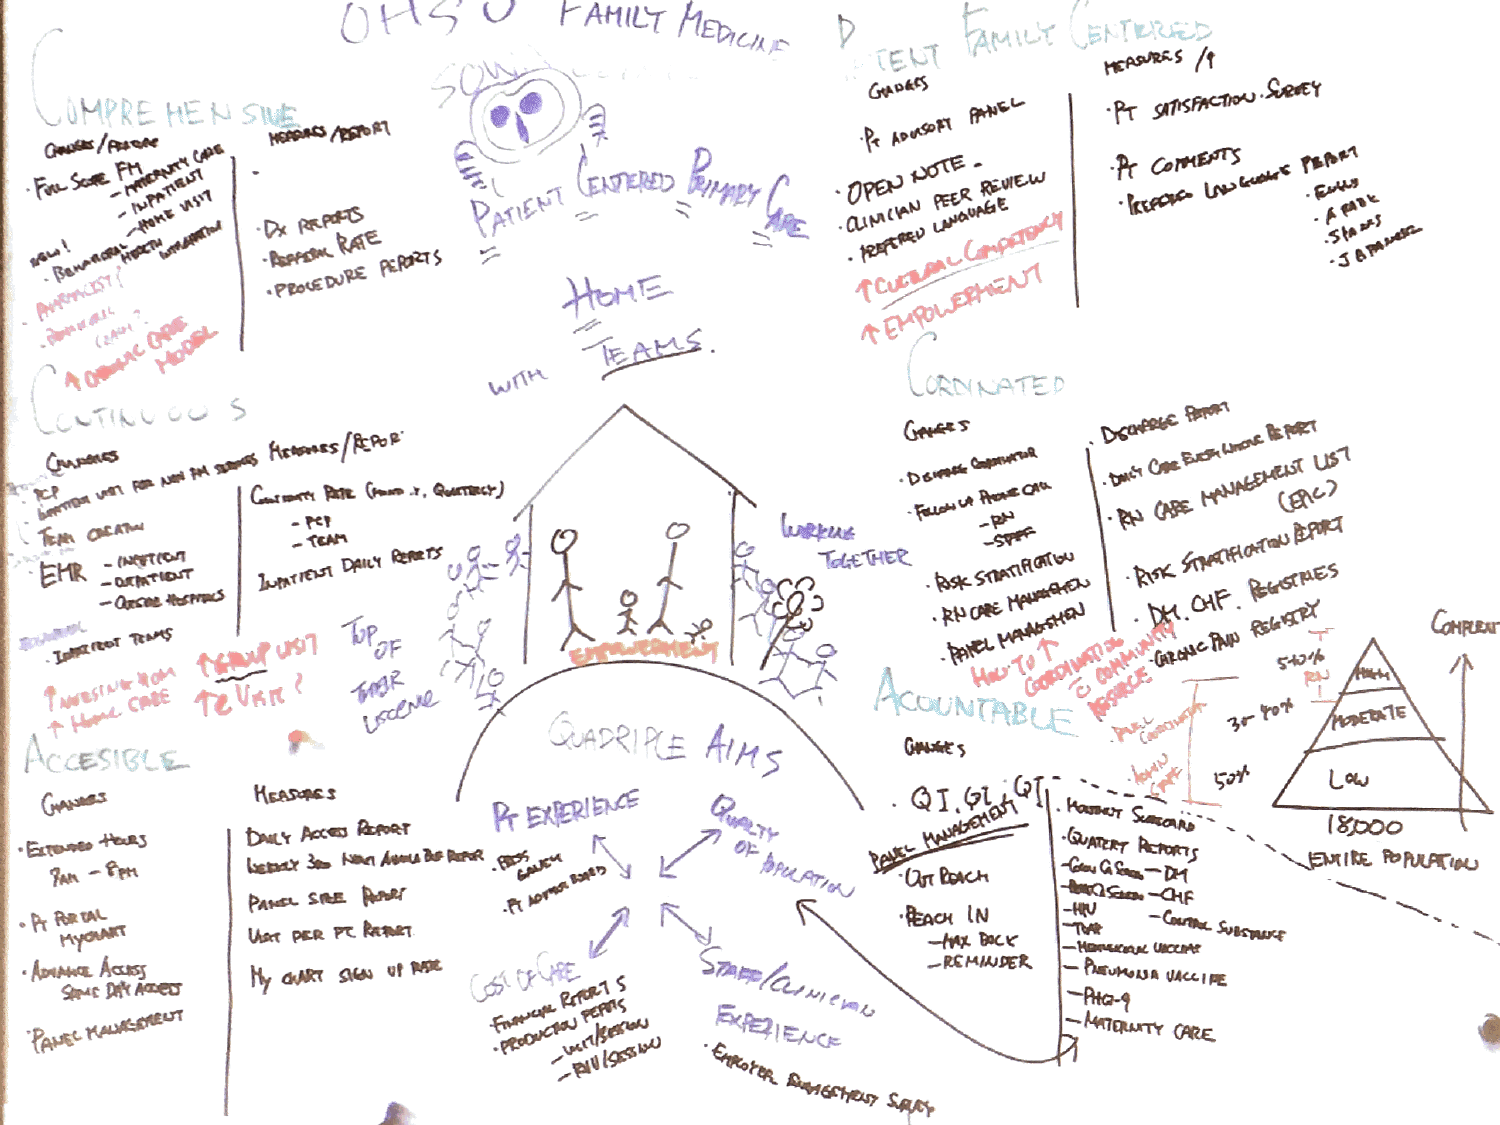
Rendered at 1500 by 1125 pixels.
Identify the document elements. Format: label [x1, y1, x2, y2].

list [0, 0, 1500, 1125]
